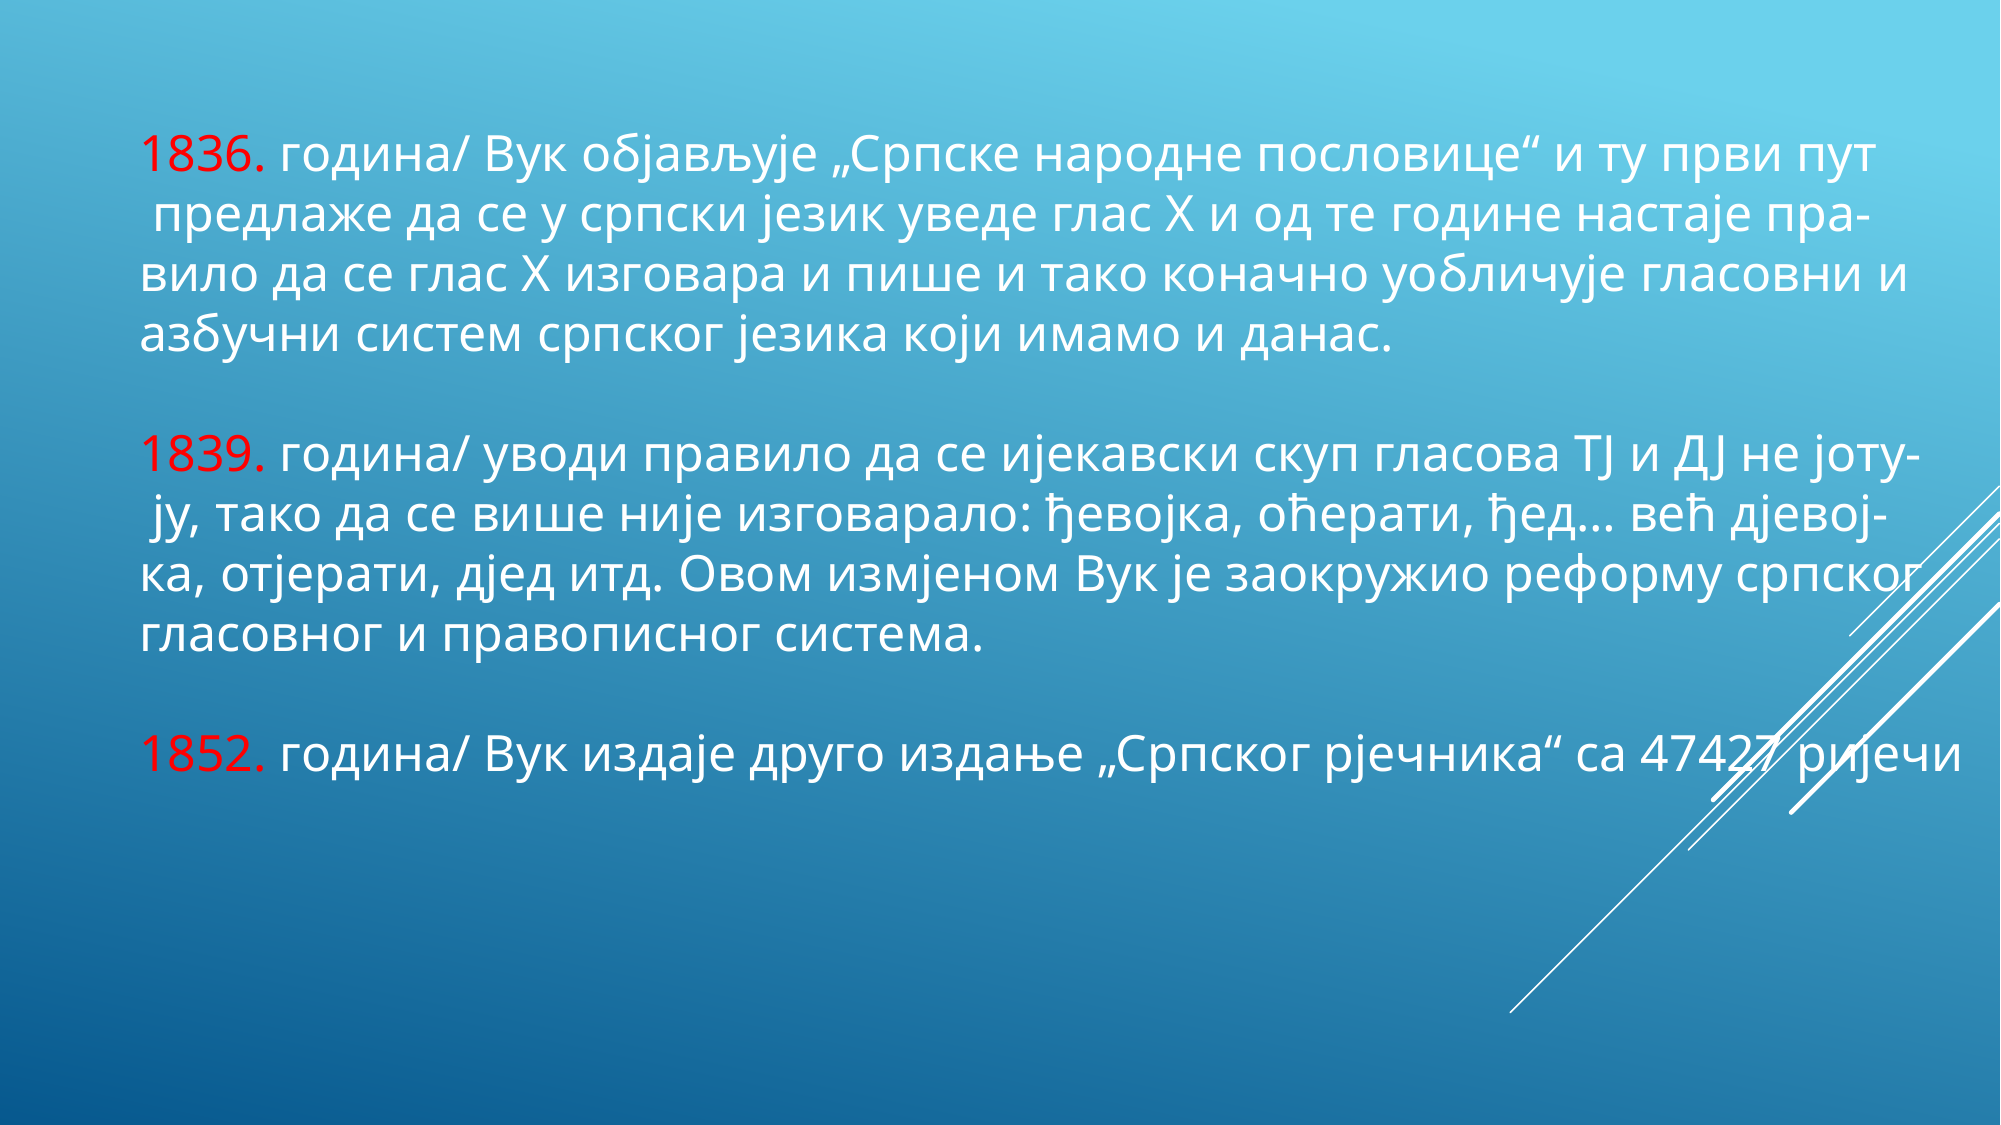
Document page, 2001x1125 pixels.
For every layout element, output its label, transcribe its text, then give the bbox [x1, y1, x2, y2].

text_box 1836. година/ Вук објављује „Српске народне пословице“ и ту први пут предлаже да се у српски језик уведе глас Х и од те године настаје пра- вило да се глас Х изговара и пише и тако коначно уобличује гласовни и азбучни систем српског језика који имамо и данас. 1839. година/ уводи правило да се ијекавски скуп гласова ТЈ и ДЈ не јоту- ју, тако да се више није изговарало: ђевојка, оћерати, ђед… већ дјевој- ка, отјерати, дјед итд. Овом измјеном Вук је заокружио реформу српског гласовног и правописног система. 1852. година/ Вук издаје друго издање „Српског рјечника“ са 47427 ријечи [124, 114, 1980, 849]
